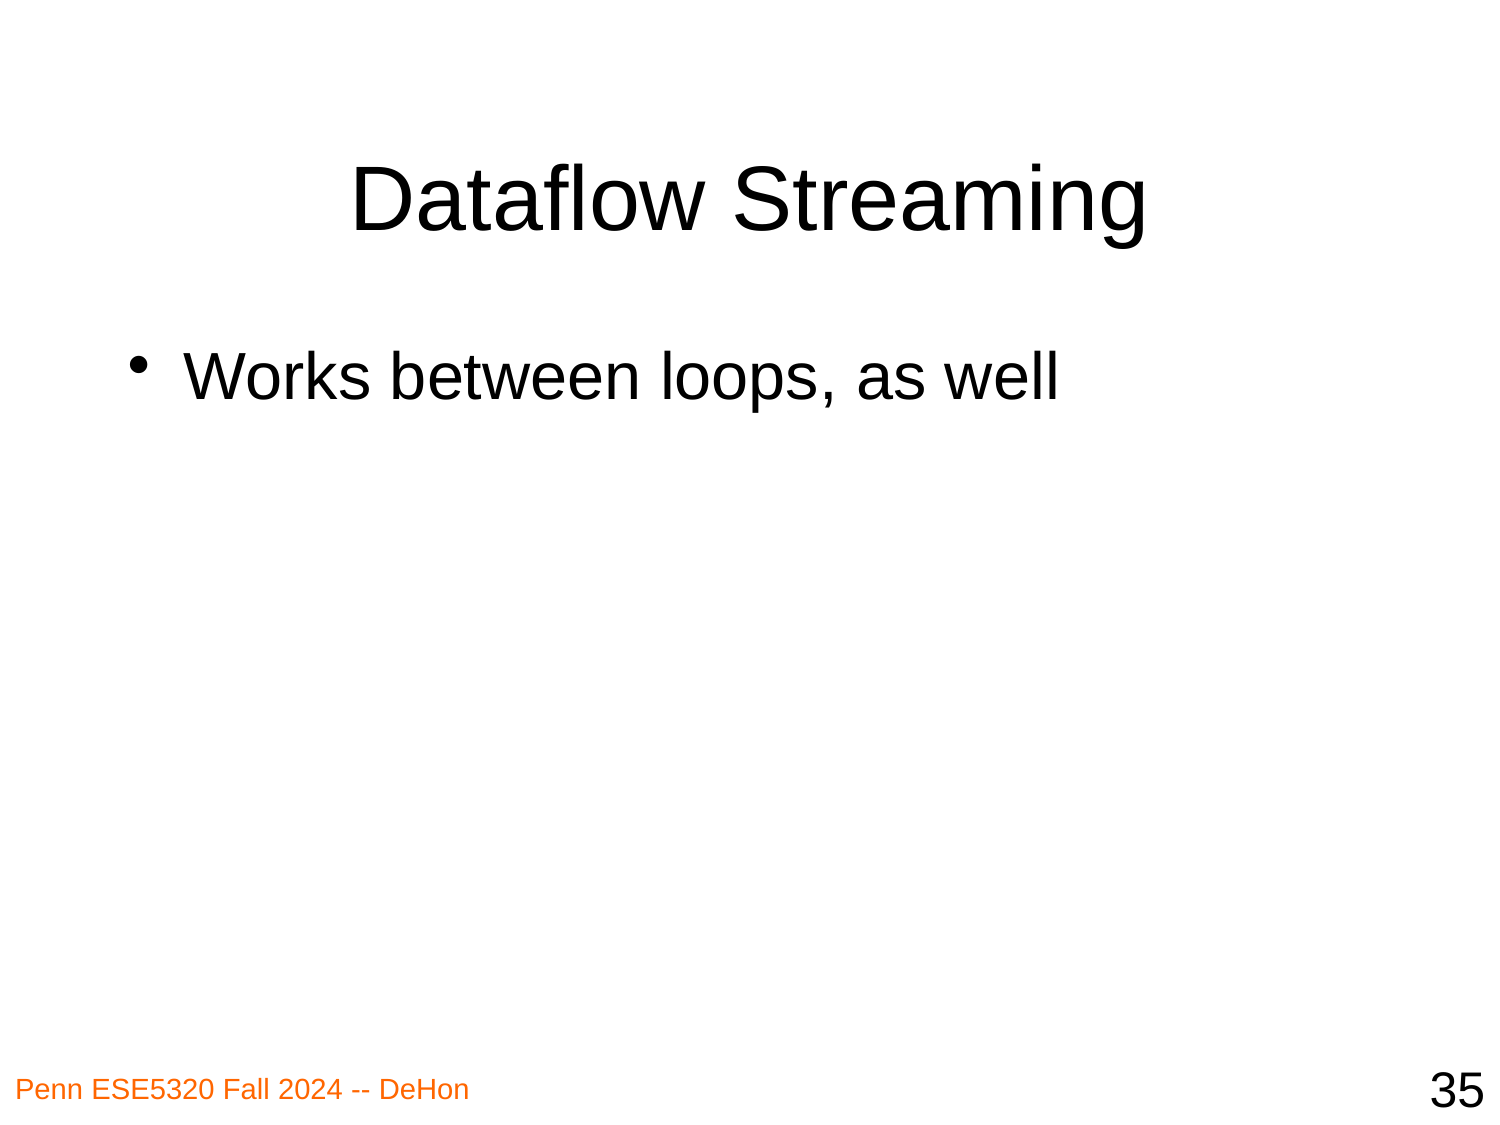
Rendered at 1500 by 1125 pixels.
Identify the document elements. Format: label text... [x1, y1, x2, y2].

slide_number Penn ESE5320 Fall 2024 -- DeHon [0, 1062, 576, 1125]
slide_number 35 [1187, 1049, 1500, 1125]
title Dataflow Streaming [112, 99, 1388, 288]
list Works between loops, as well [112, 324, 1388, 1001]
